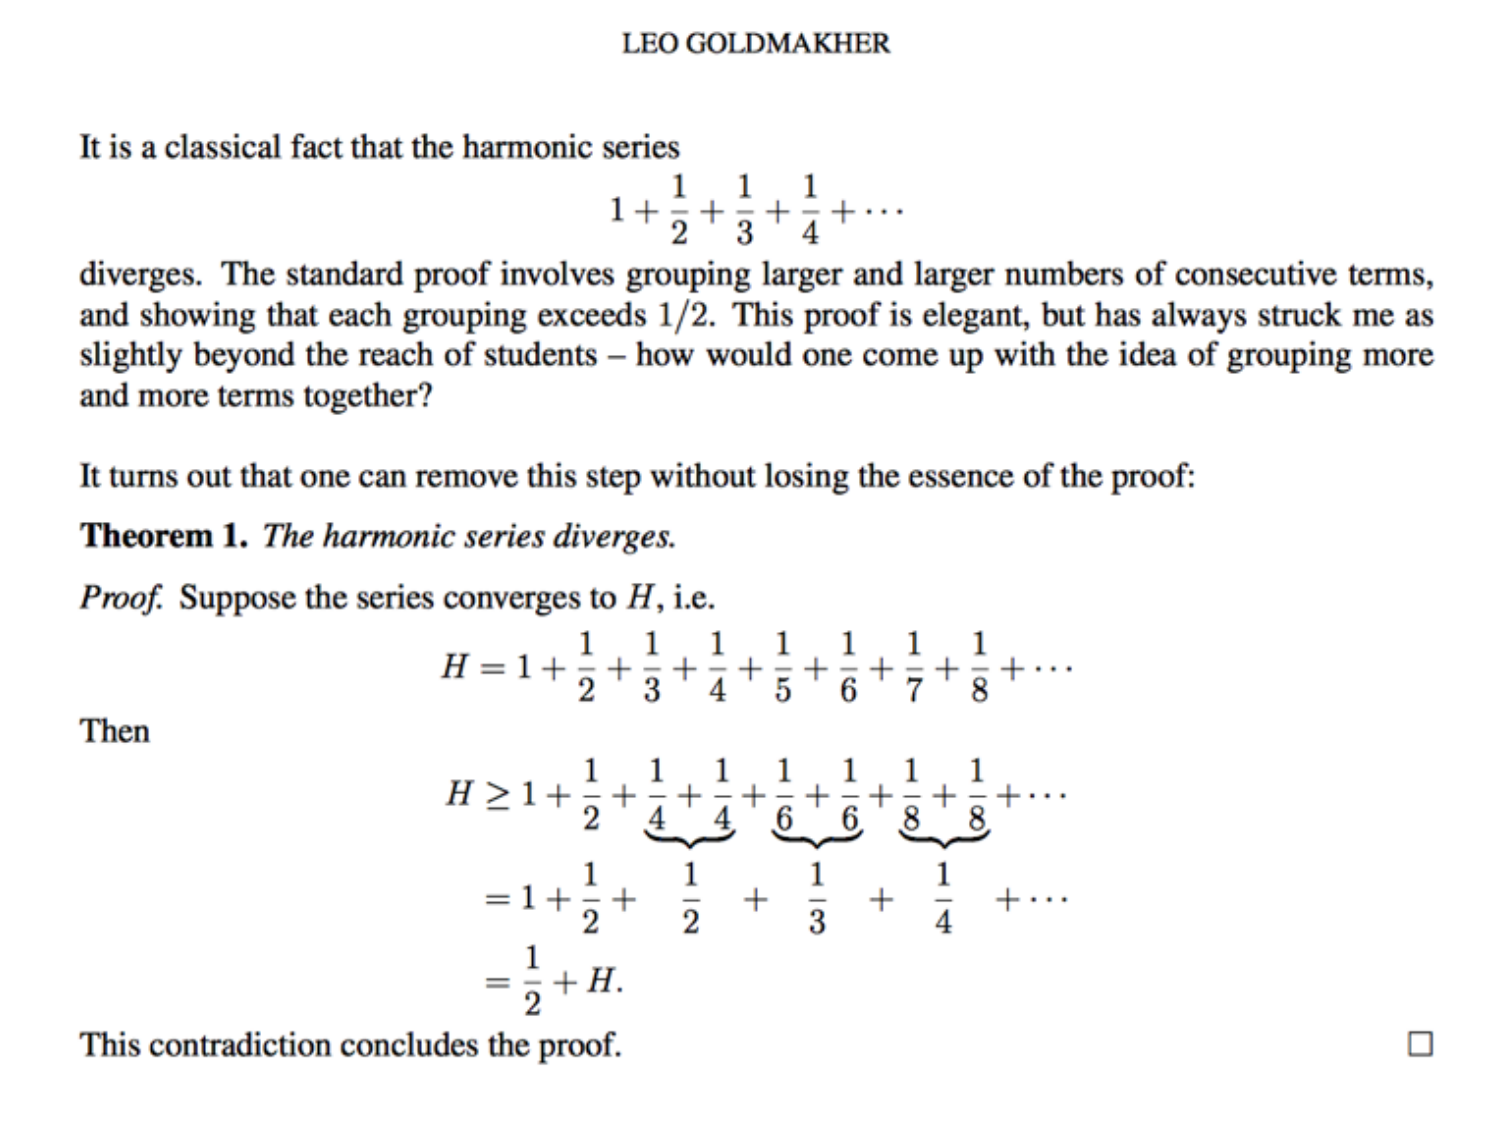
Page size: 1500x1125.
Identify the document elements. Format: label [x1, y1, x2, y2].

picture [43, 0, 1457, 1072]
